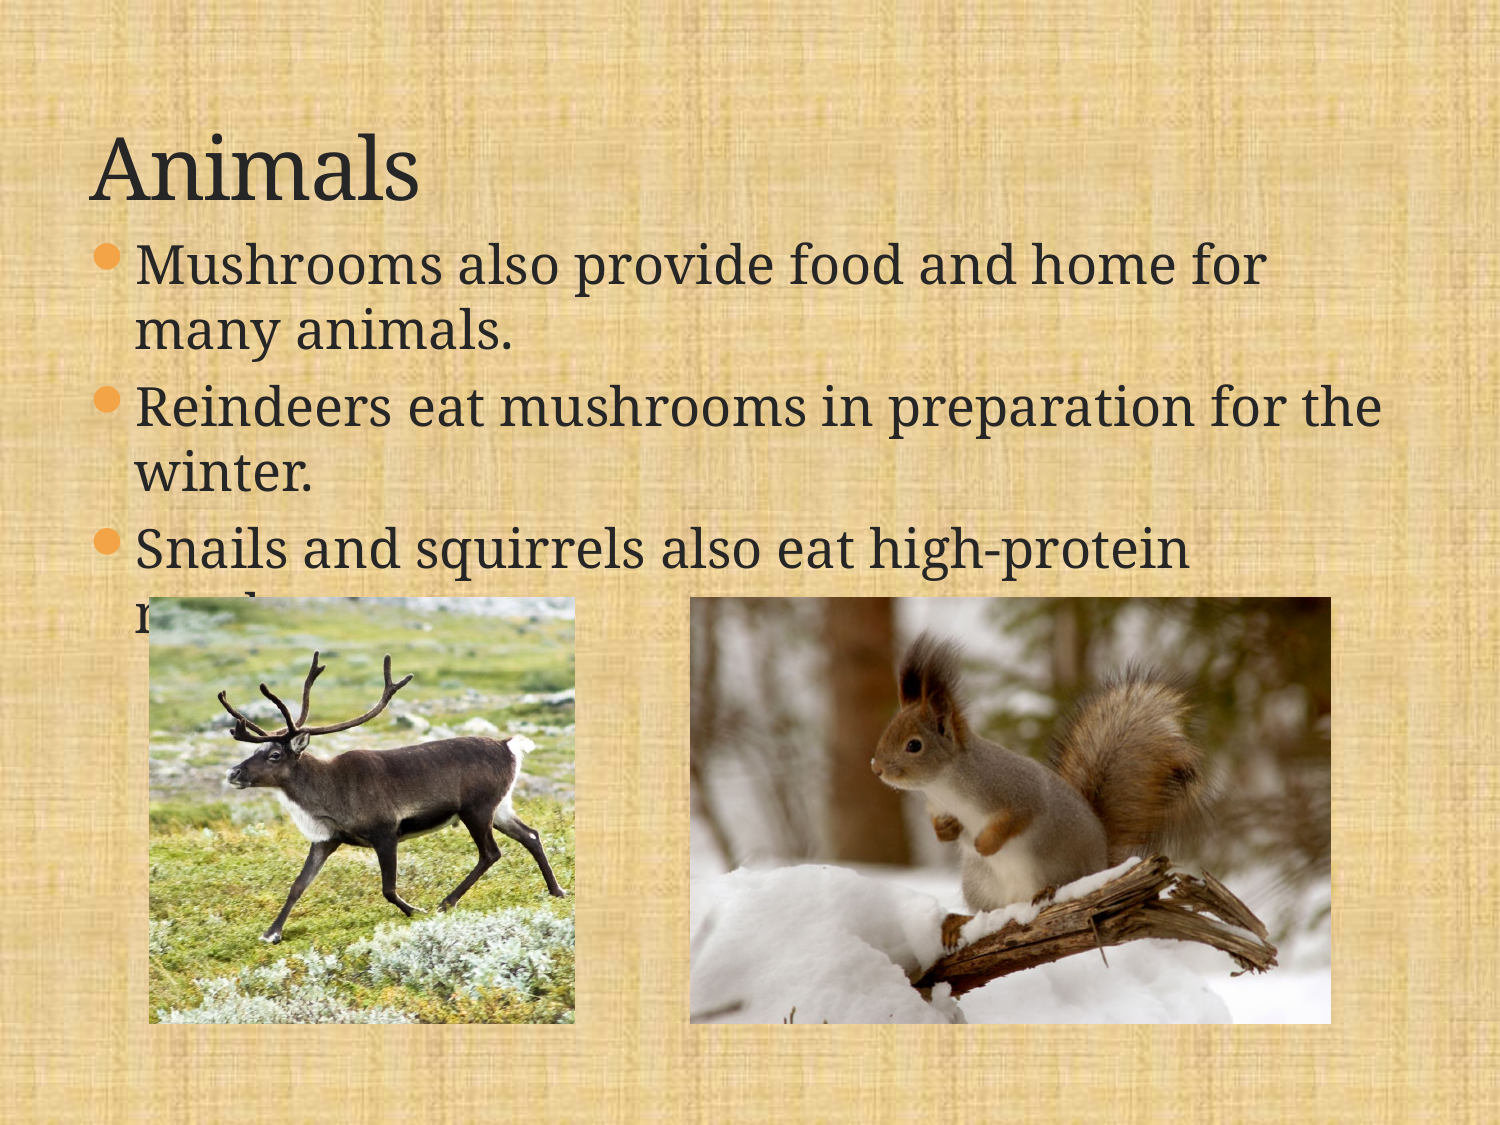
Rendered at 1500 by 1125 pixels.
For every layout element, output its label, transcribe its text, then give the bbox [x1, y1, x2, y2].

list Mushrooms also provide food and home for many animals. Reindeers eat mushrooms in preparation for the winter. Snails and squirrels also eat high-protein mushrooms. [75, 225, 1425, 1000]
picture [0, 0, 1500, 1125]
title Animals [74, 24, 1425, 225]
